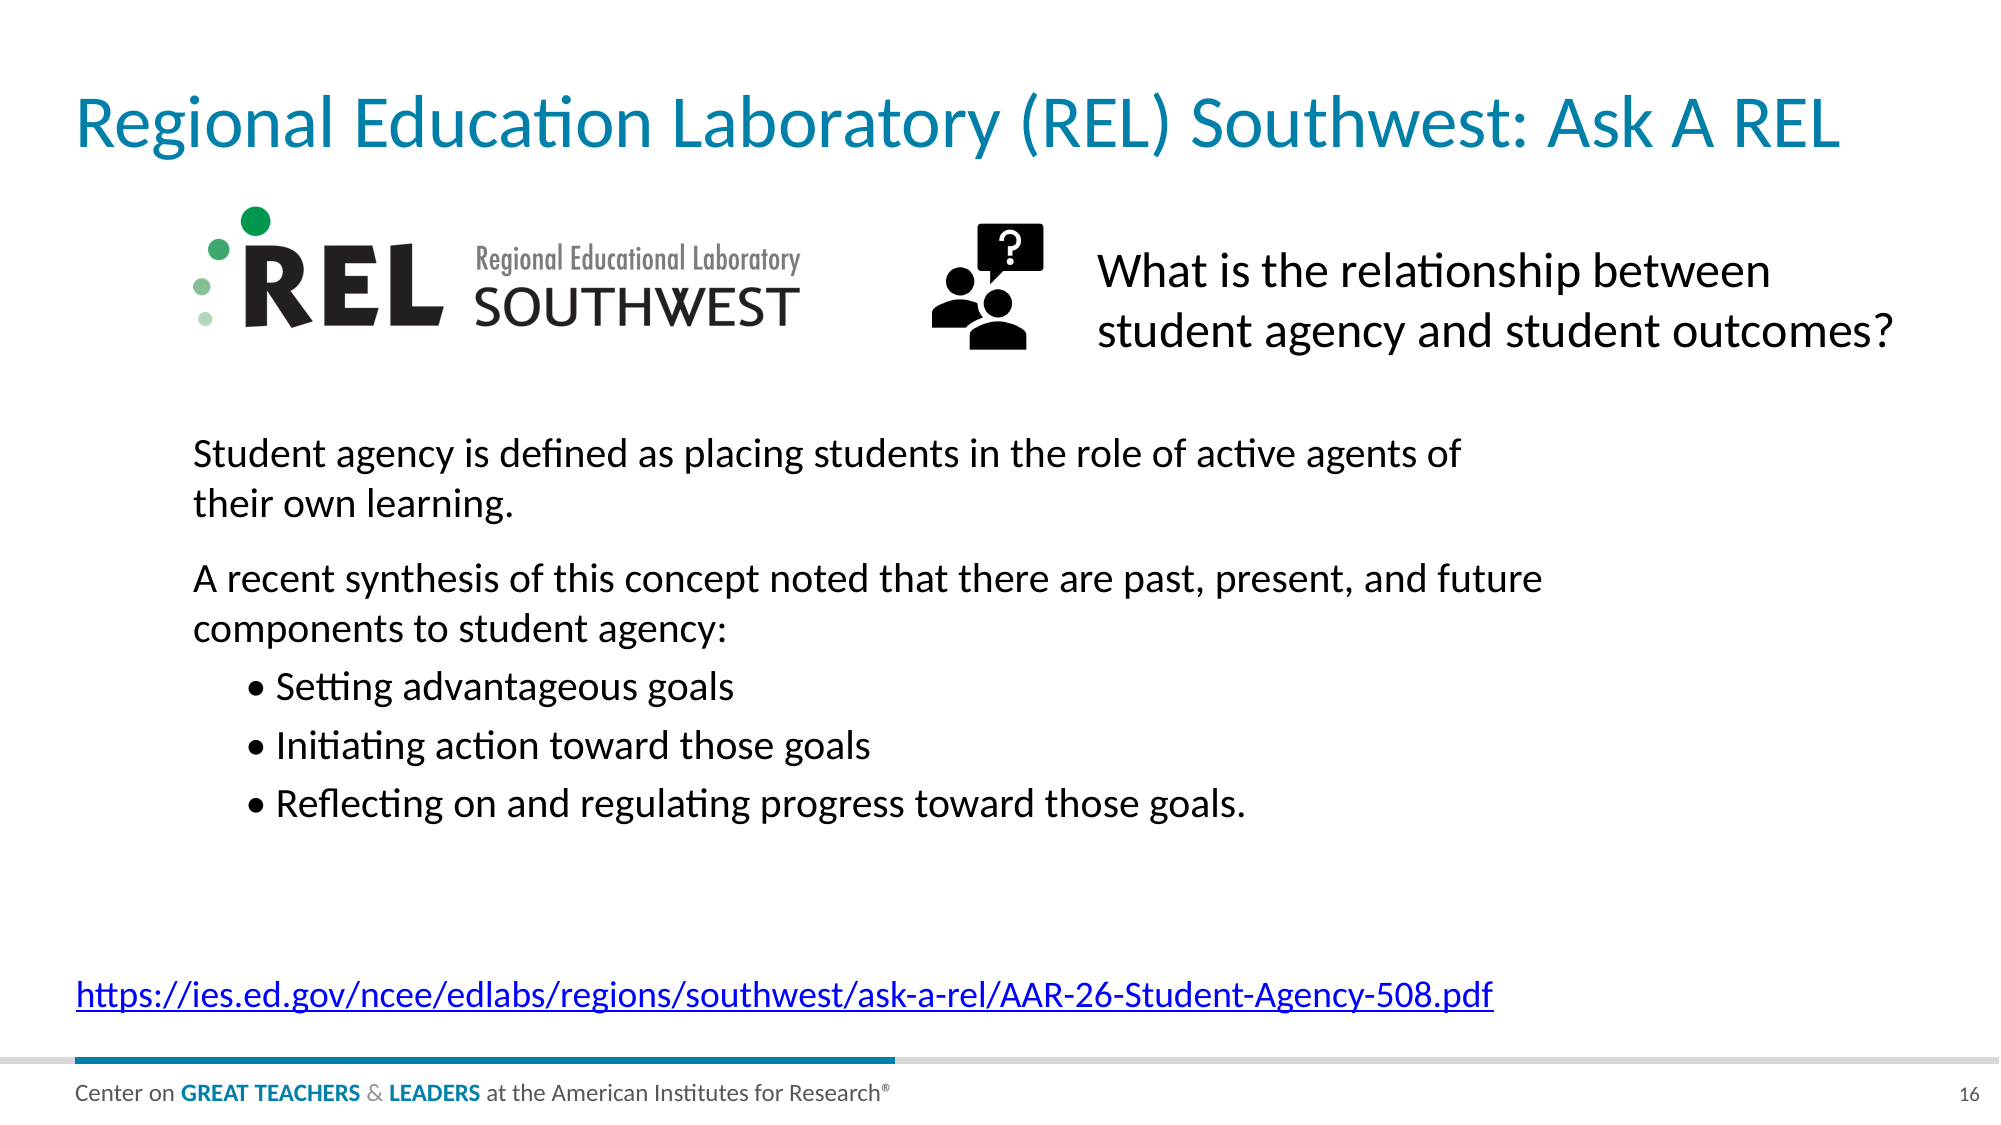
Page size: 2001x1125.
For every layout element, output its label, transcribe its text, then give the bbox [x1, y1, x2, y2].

list Student agency is defined as placing students in the role of active agents of their own learning. A recent synthesis of this concept noted that there are past, present, and future components to student agency: • Setting advantageous goals • Initiating action toward those goals • Reflecting on and regulating progress toward those goals. [193, 425, 1671, 945]
slide_number 16 [1954, 1080, 1980, 1106]
picture [193, 195, 811, 362]
text_box What is the relationship between student agency and student outcomes? [1097, 237, 1910, 458]
title Regional Education Laboratory (REL) Southwest: Ask A REL [75, 0, 1935, 164]
picture [912, 211, 1063, 362]
text_box https://ies.ed.gov/ncee/edlabs/regions/southwest/ask-a-rel/AAR-26-Student-Agency-508.pdf [61, 962, 1935, 1023]
